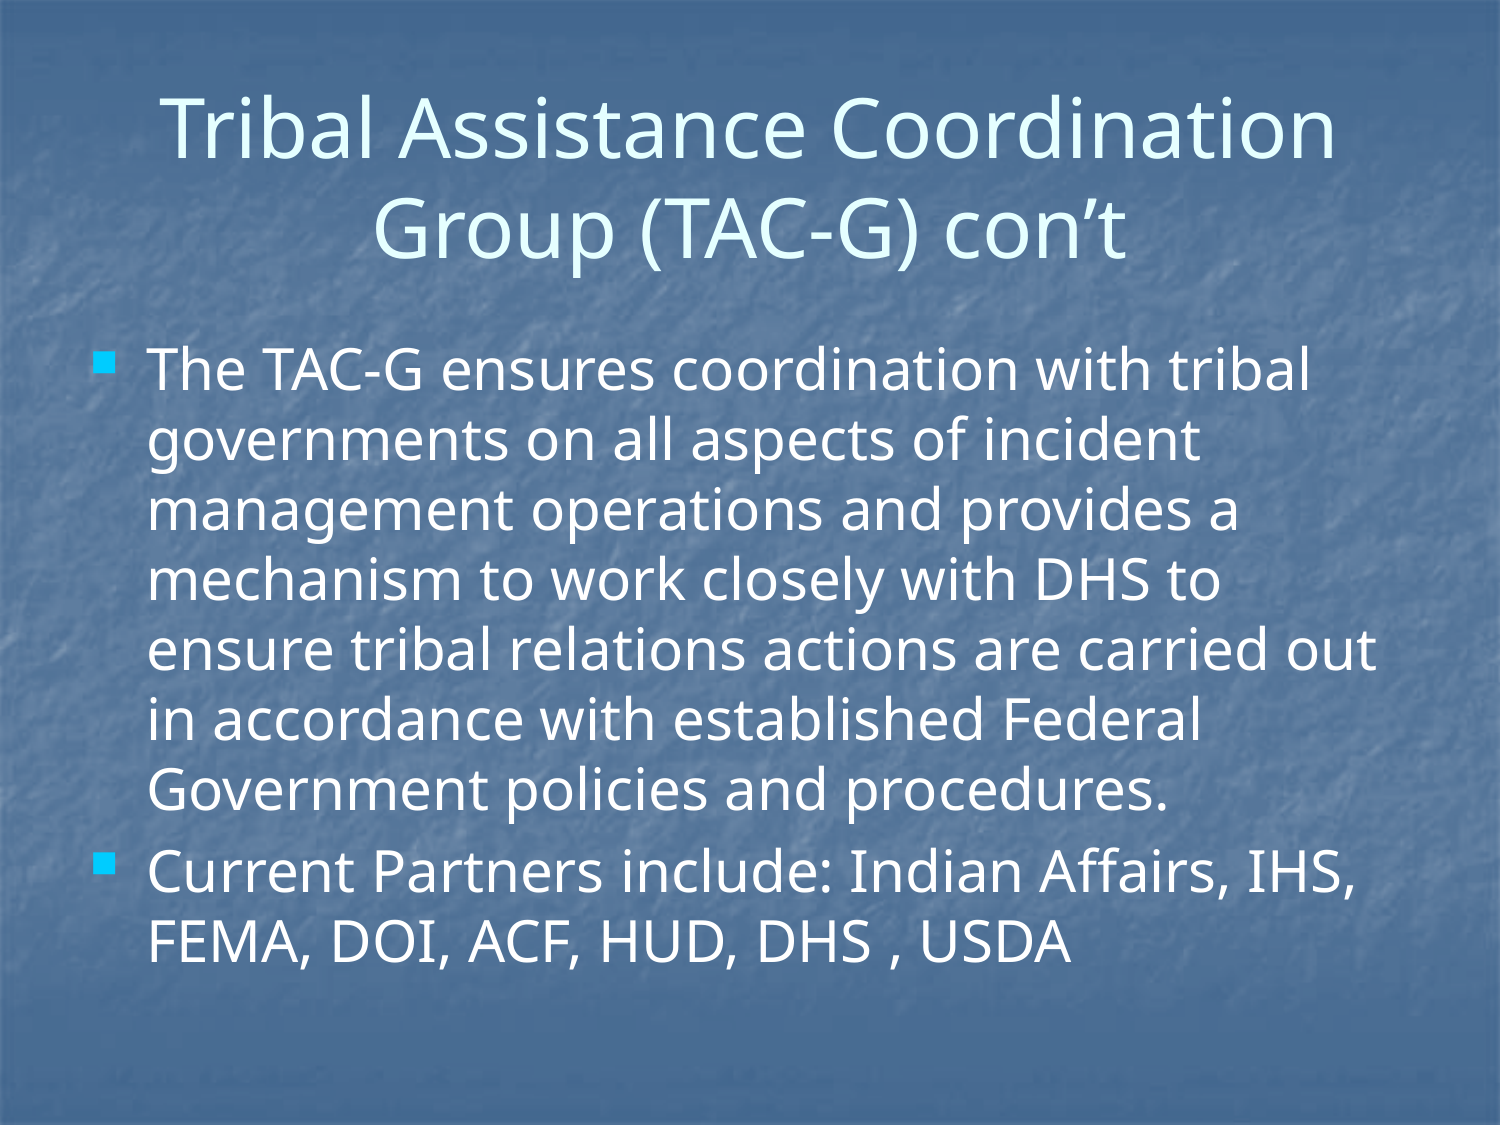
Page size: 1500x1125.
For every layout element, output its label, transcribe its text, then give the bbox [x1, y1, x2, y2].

list The TAC-G ensures coordination with tribal governments on all aspects of incident management operations and provides a mechanism to work closely with DHS to ensure tribal relations actions are carried out in accordance with established Federal Government policies and procedures. Current Partners include: Indian Affairs, IHS, FEMA, DOI, ACF, HUD, DHS , USDA [74, 324, 1426, 1001]
title Tribal Assistance Coordination Group (TAC-G) con’t [74, 62, 1426, 288]
